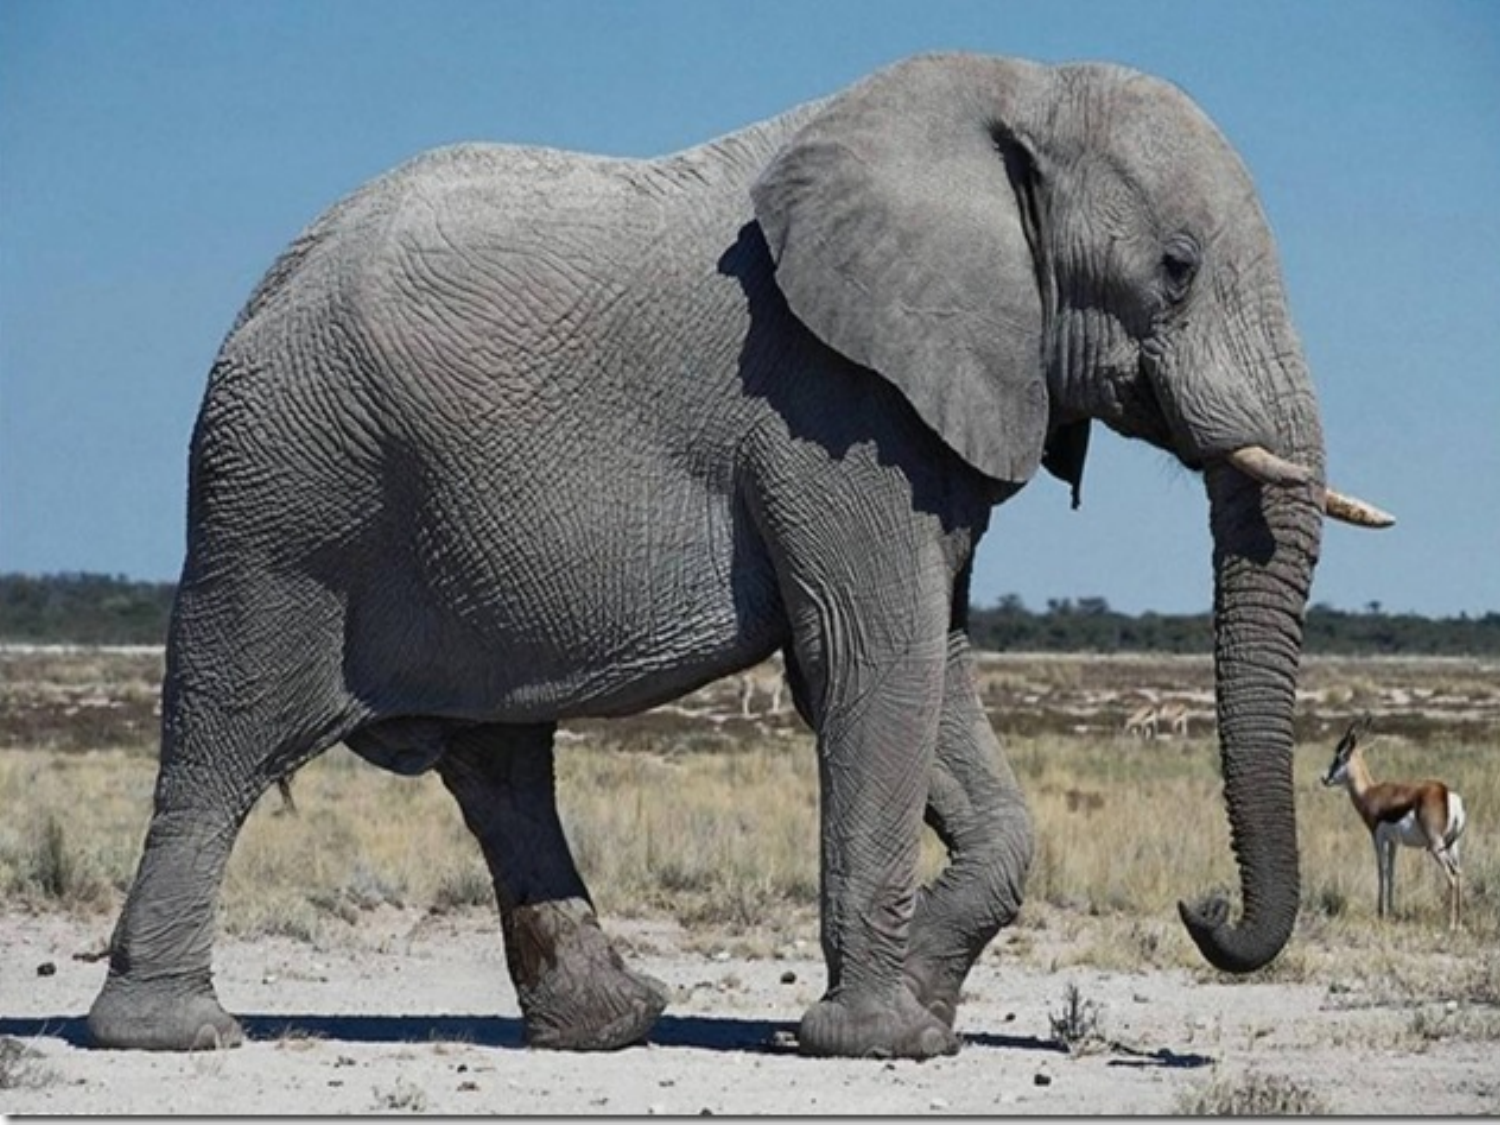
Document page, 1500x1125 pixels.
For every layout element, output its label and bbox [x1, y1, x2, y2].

list [0, 0, 1500, 1125]
